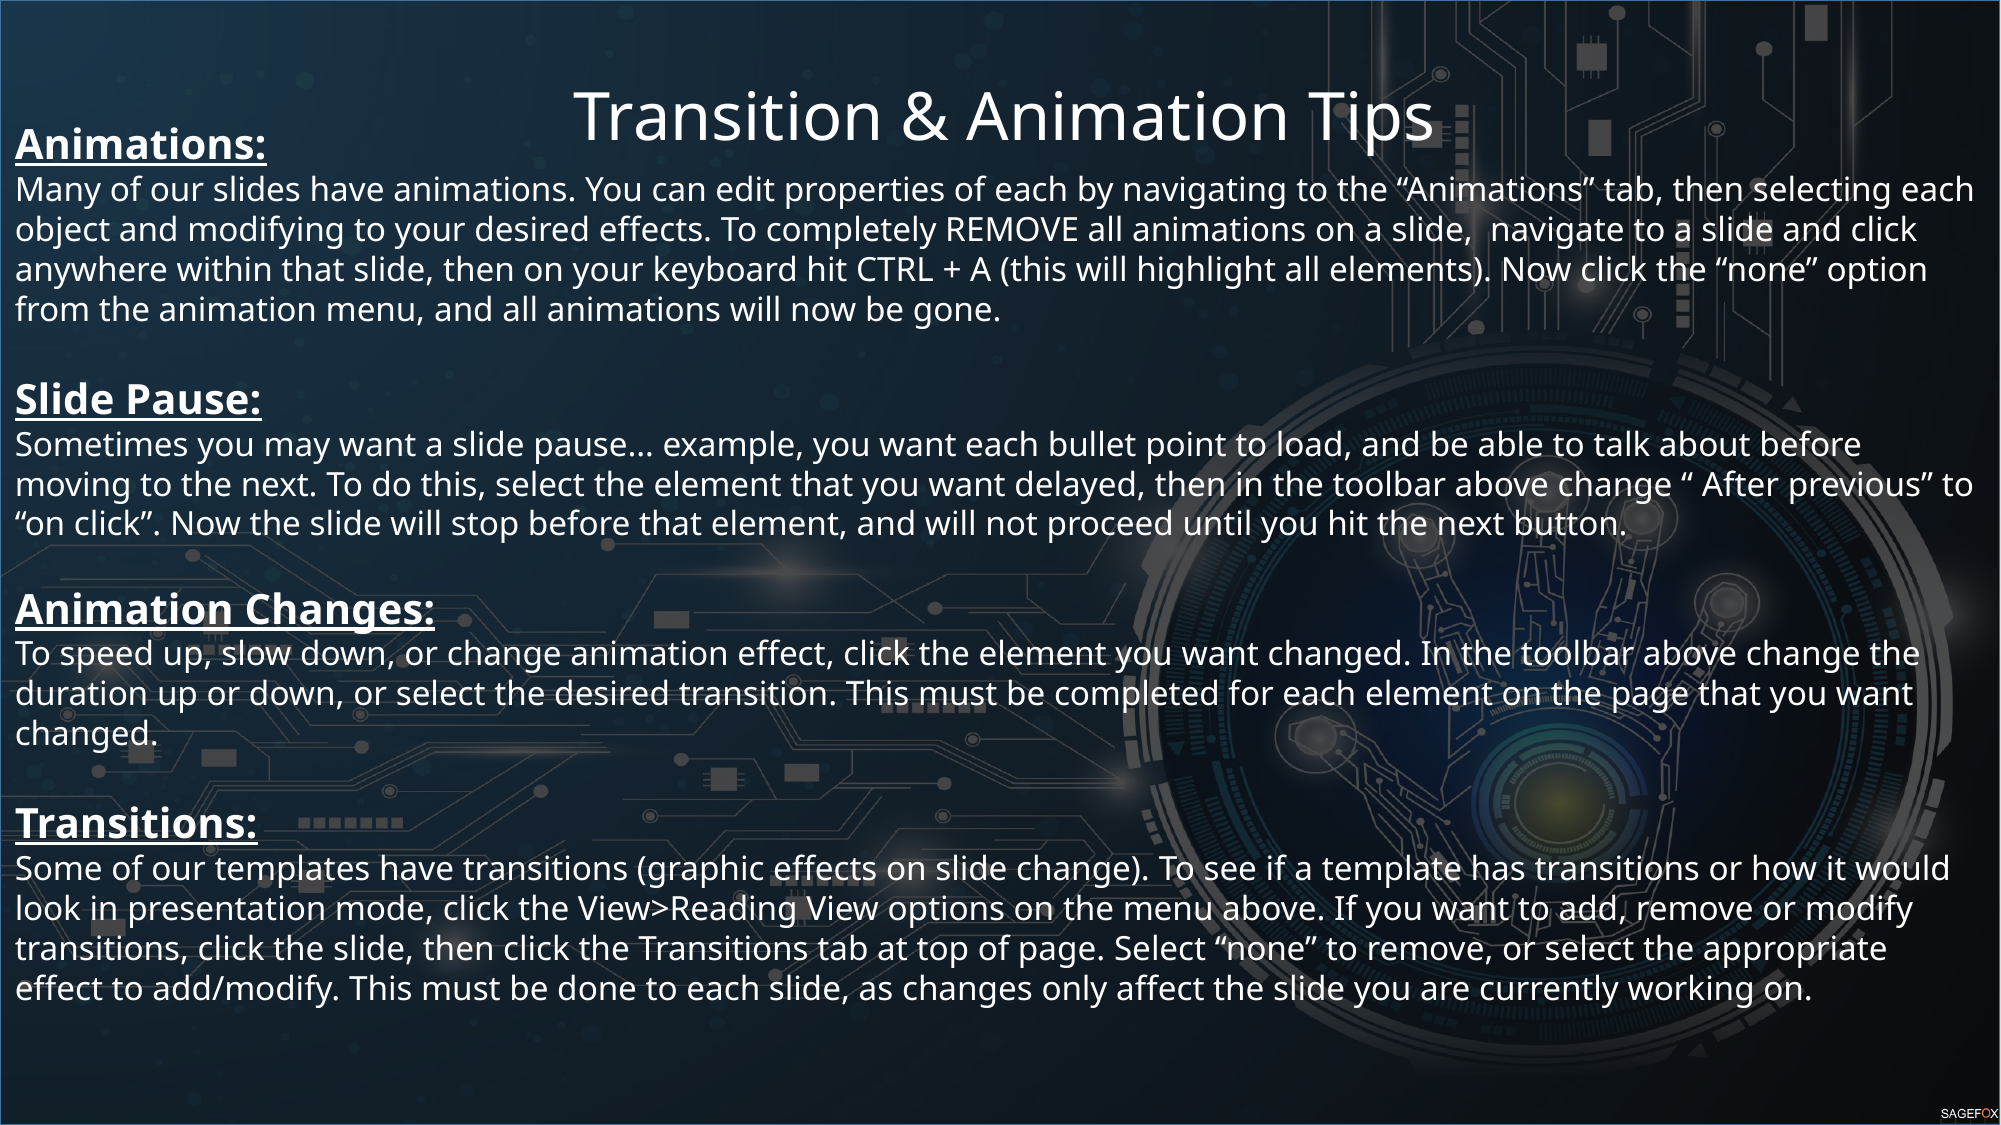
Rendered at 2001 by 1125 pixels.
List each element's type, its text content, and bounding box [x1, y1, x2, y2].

text_box Animations: Many of our slides have animations. You can edit properties of each by navigating to the “Animations” tab, then selecting each object and modifying to your desired effects. To completely REMOVE all animations on a slide, navigate to a slide and click anywhere within that slide, then on your keyboard hit CTRL + A (this will highlight all elements). Now click the “none” option from the animation menu, and all animations will now be gone. Slide Pause: Sometimes you may want a slide pause… example, you want each bullet point to load, and be able to talk about before moving to the next. To do this, select the element that you want delayed, then in the toolbar above change “ After previous” to “on click”. Now the slide will stop before that element, and will not proceed until you hit the next button. Animation Changes: To speed up, slow down, or change animation effect, click the element you want changed. In the toolbar above change the duration up or down, or select the desired transition. This must be completed for each element on the page that you want changed. Transitions: Some of our templates have transitions (graphic effects on slide change). To see if a template has transitions or how it would look in presentation mode, click the View>Reading View options on the menu above. If you want to add, remove or modify transitions, click the slide, then click the Transitions tab at top of page. Select “none” to remove, or select the appropriate effect to add/modify. This must be done to each slide, as changes only affect the slide you are currently working on. [0, 0, 2000, 1125]
title Transition & Animation Tips [477, 59, 1532, 177]
